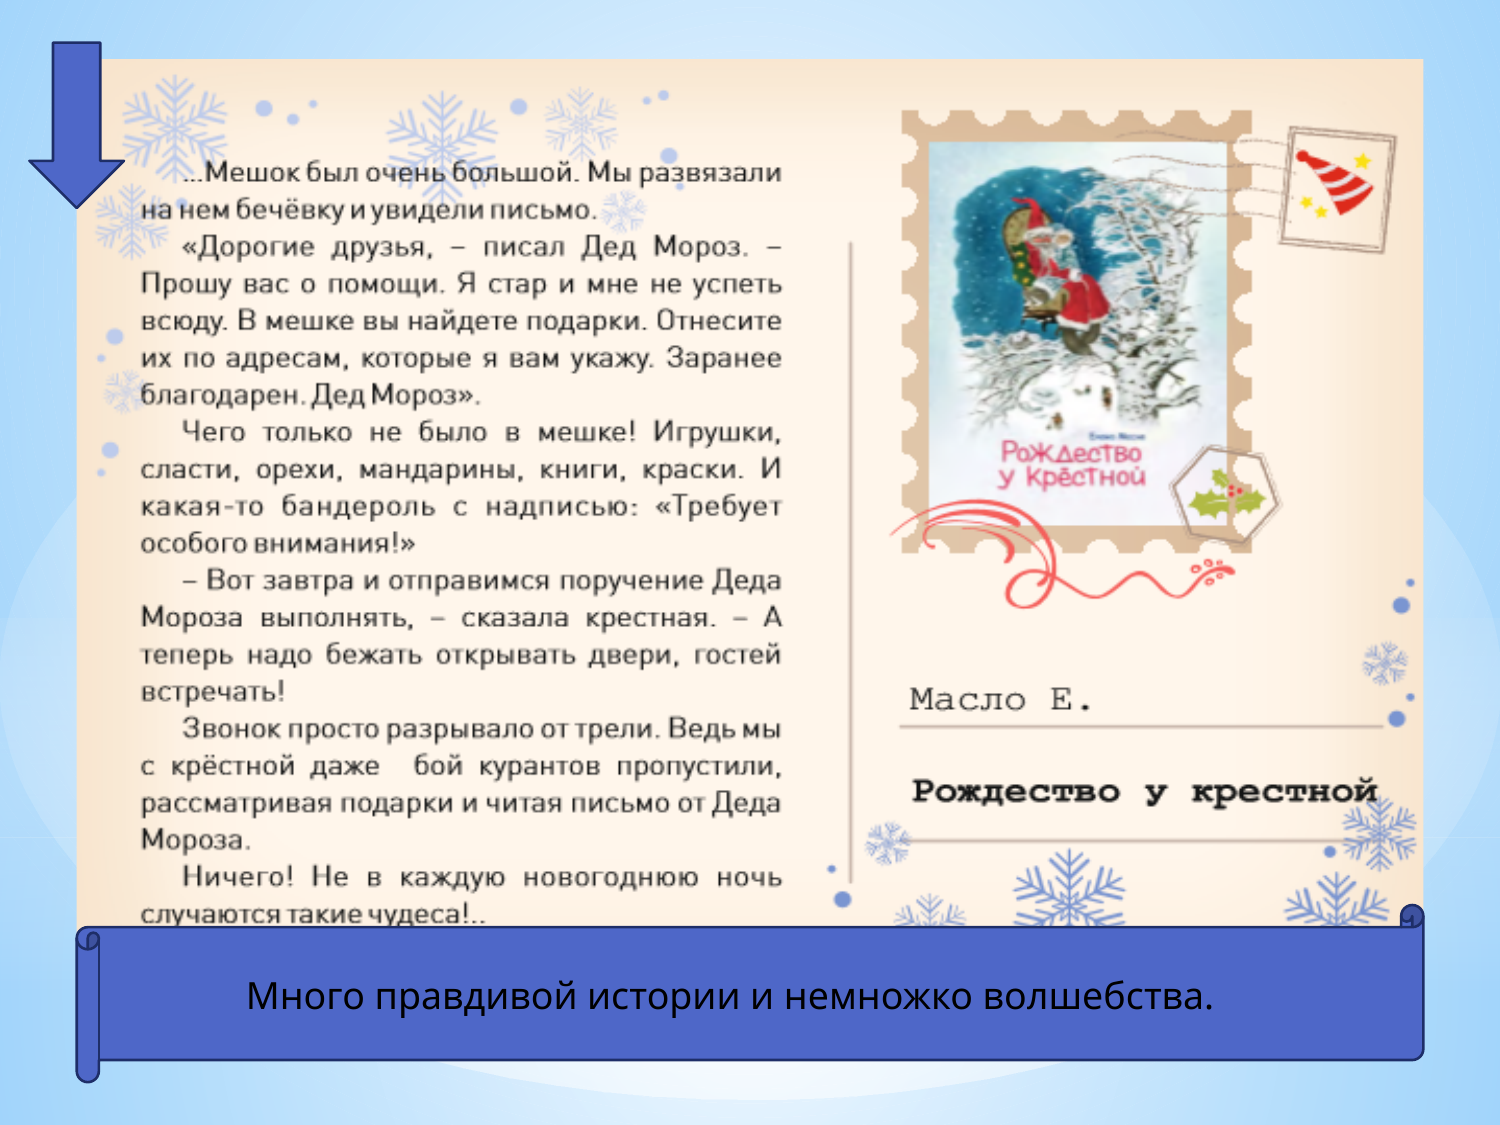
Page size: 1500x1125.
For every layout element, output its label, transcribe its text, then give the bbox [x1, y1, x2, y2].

text_box [75, 971, 1425, 1084]
text_box [28, 41, 102, 204]
picture [76, 59, 1424, 965]
text_box Много правдивой истории и немножко волшебства. [123, 972, 1424, 1025]
